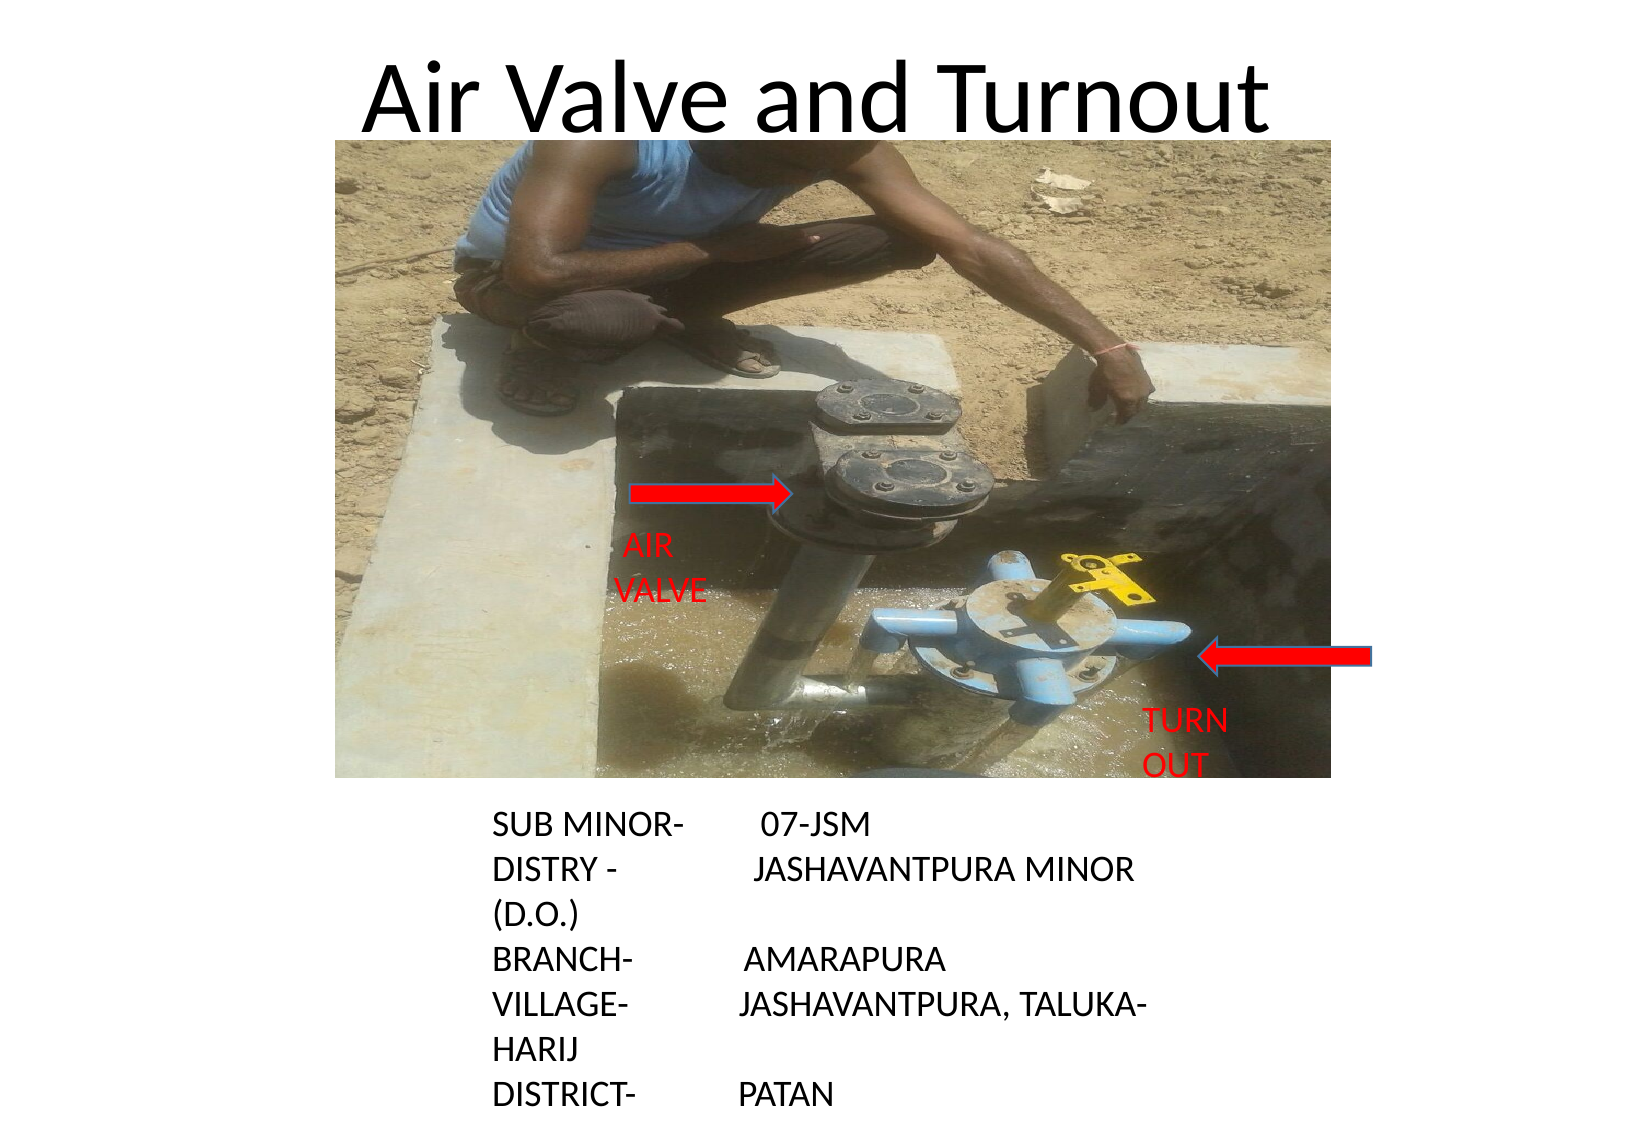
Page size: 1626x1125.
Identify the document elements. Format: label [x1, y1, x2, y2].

text_box [477, 779, 1311, 1122]
picture [335, 140, 1331, 779]
text_box [347, 21, 1333, 161]
text_box [1331, 645, 1373, 667]
